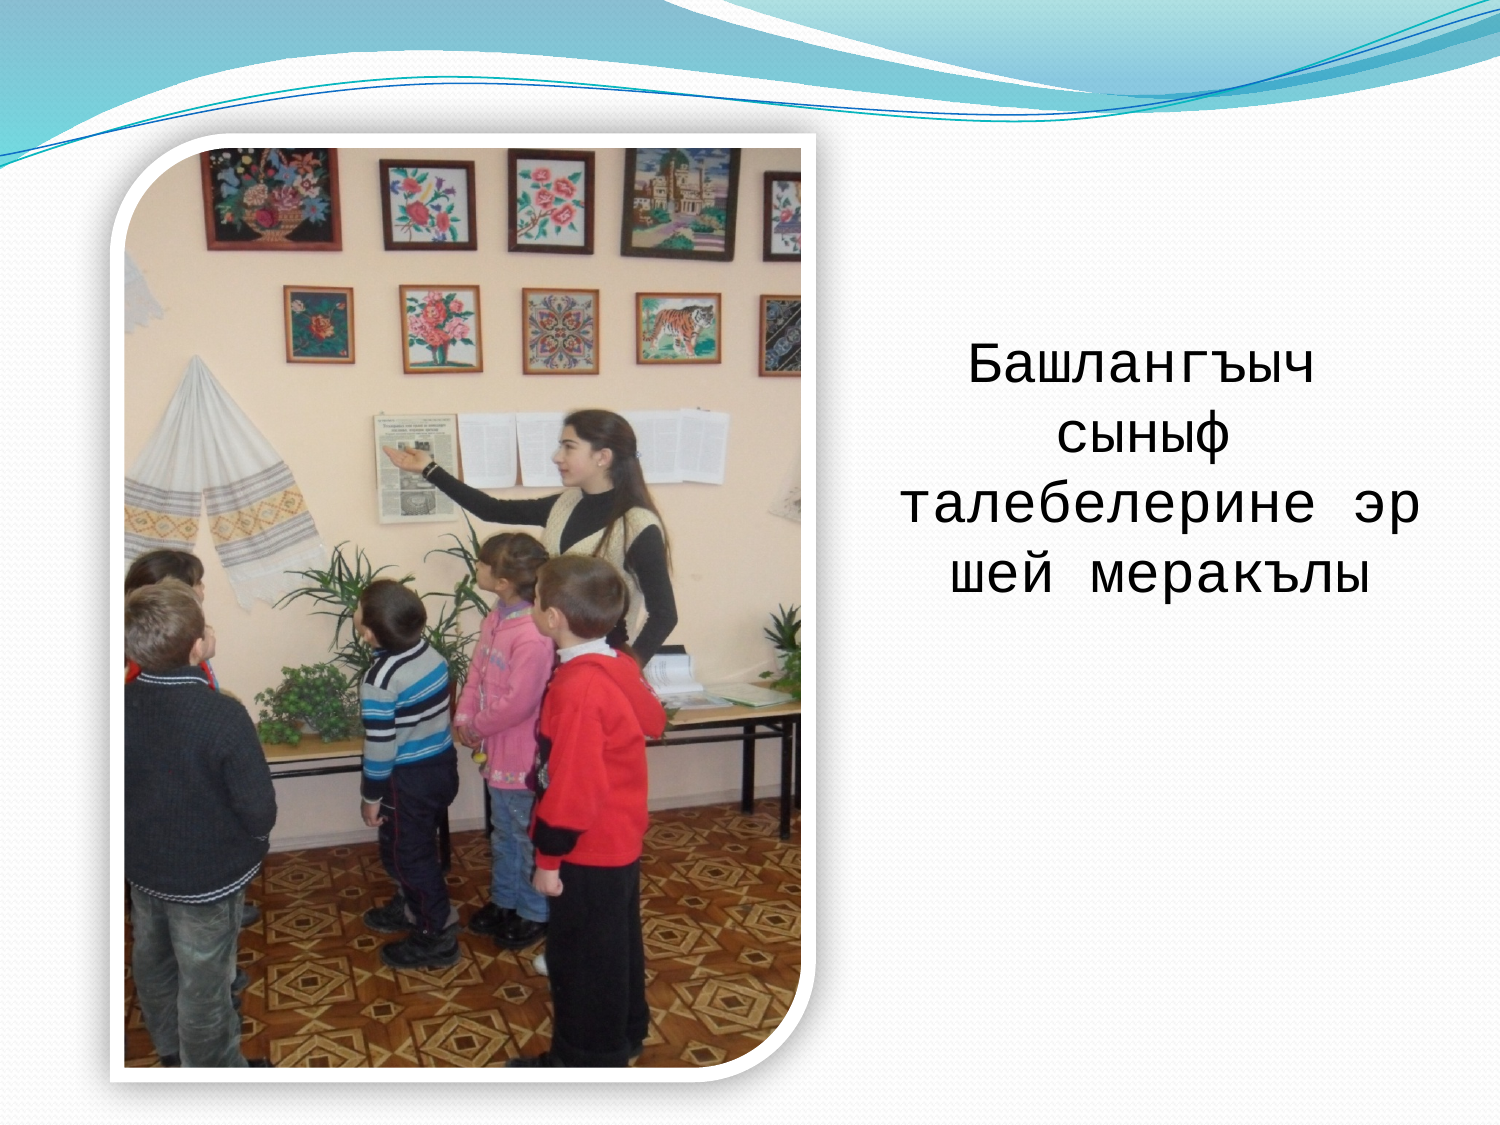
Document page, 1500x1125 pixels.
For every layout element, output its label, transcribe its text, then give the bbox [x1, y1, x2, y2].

text_box Башлангъыч сыныф талебелерине эр шей меракълы [878, 316, 1442, 612]
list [116, 140, 809, 1076]
